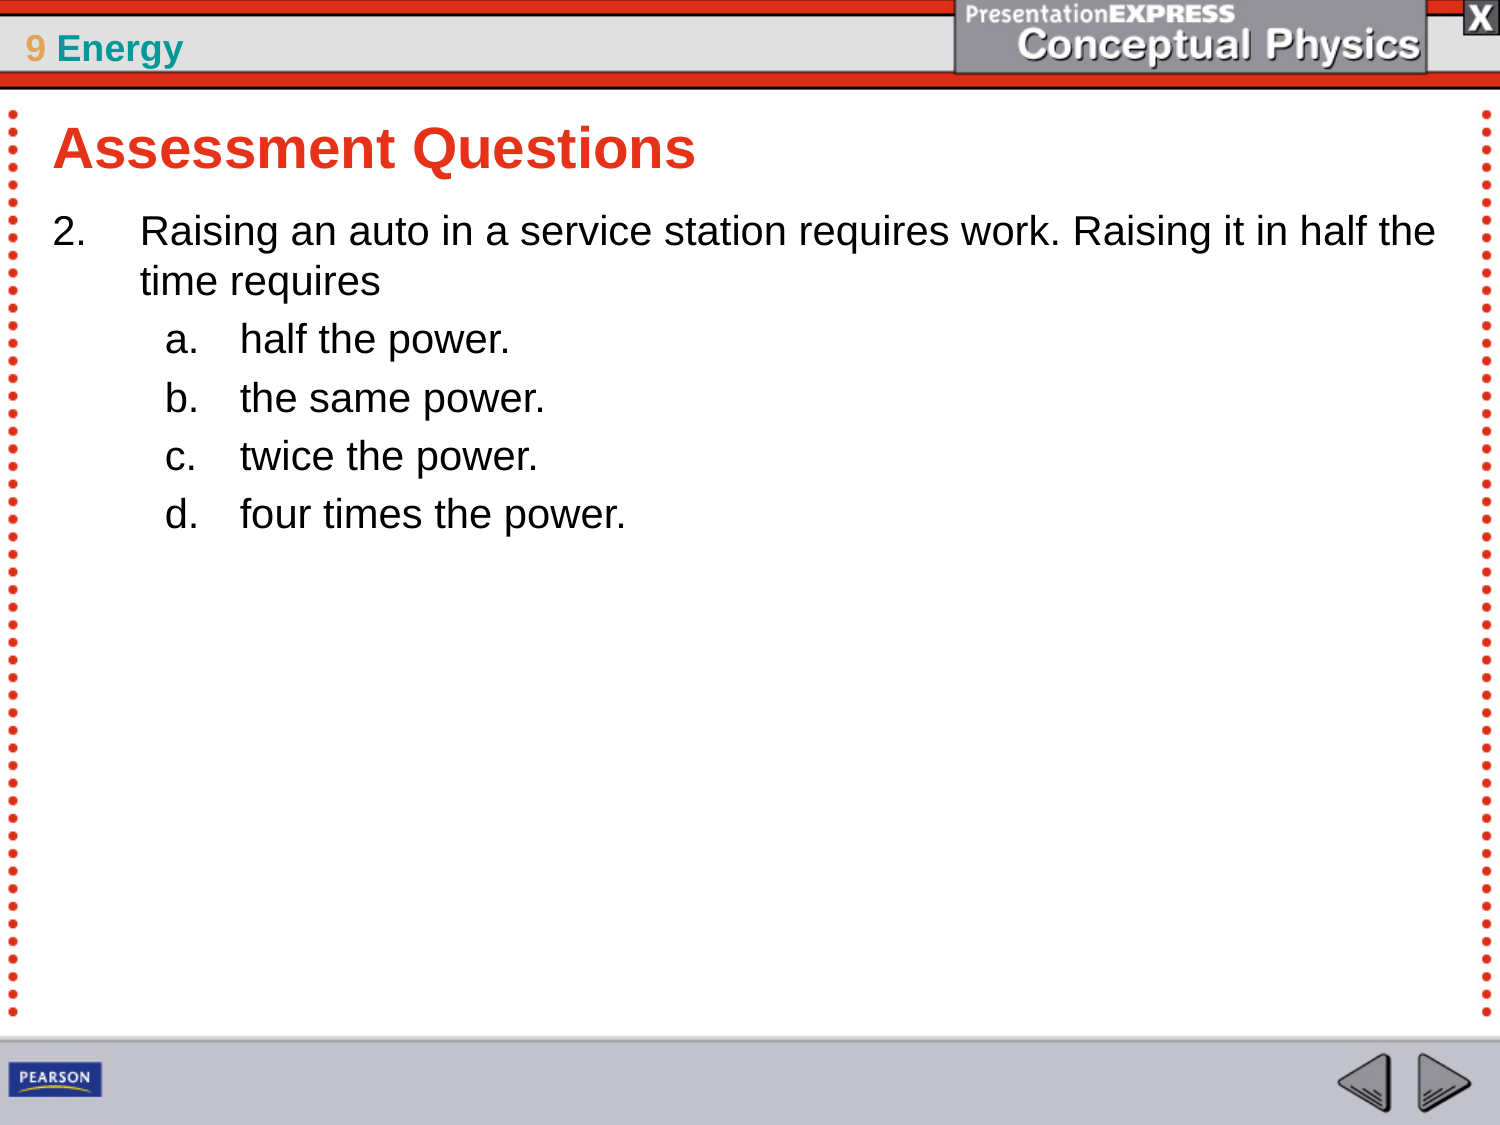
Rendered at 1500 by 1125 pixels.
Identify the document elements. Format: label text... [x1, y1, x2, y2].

text_box Assessment Questions [37, 102, 1038, 188]
text_box Raising an auto in a service station requires work. Raising it in half the time requires half the power. the same power. twice the power. four times the power. [37, 196, 1463, 611]
picture [0, 0, 1500, 1125]
